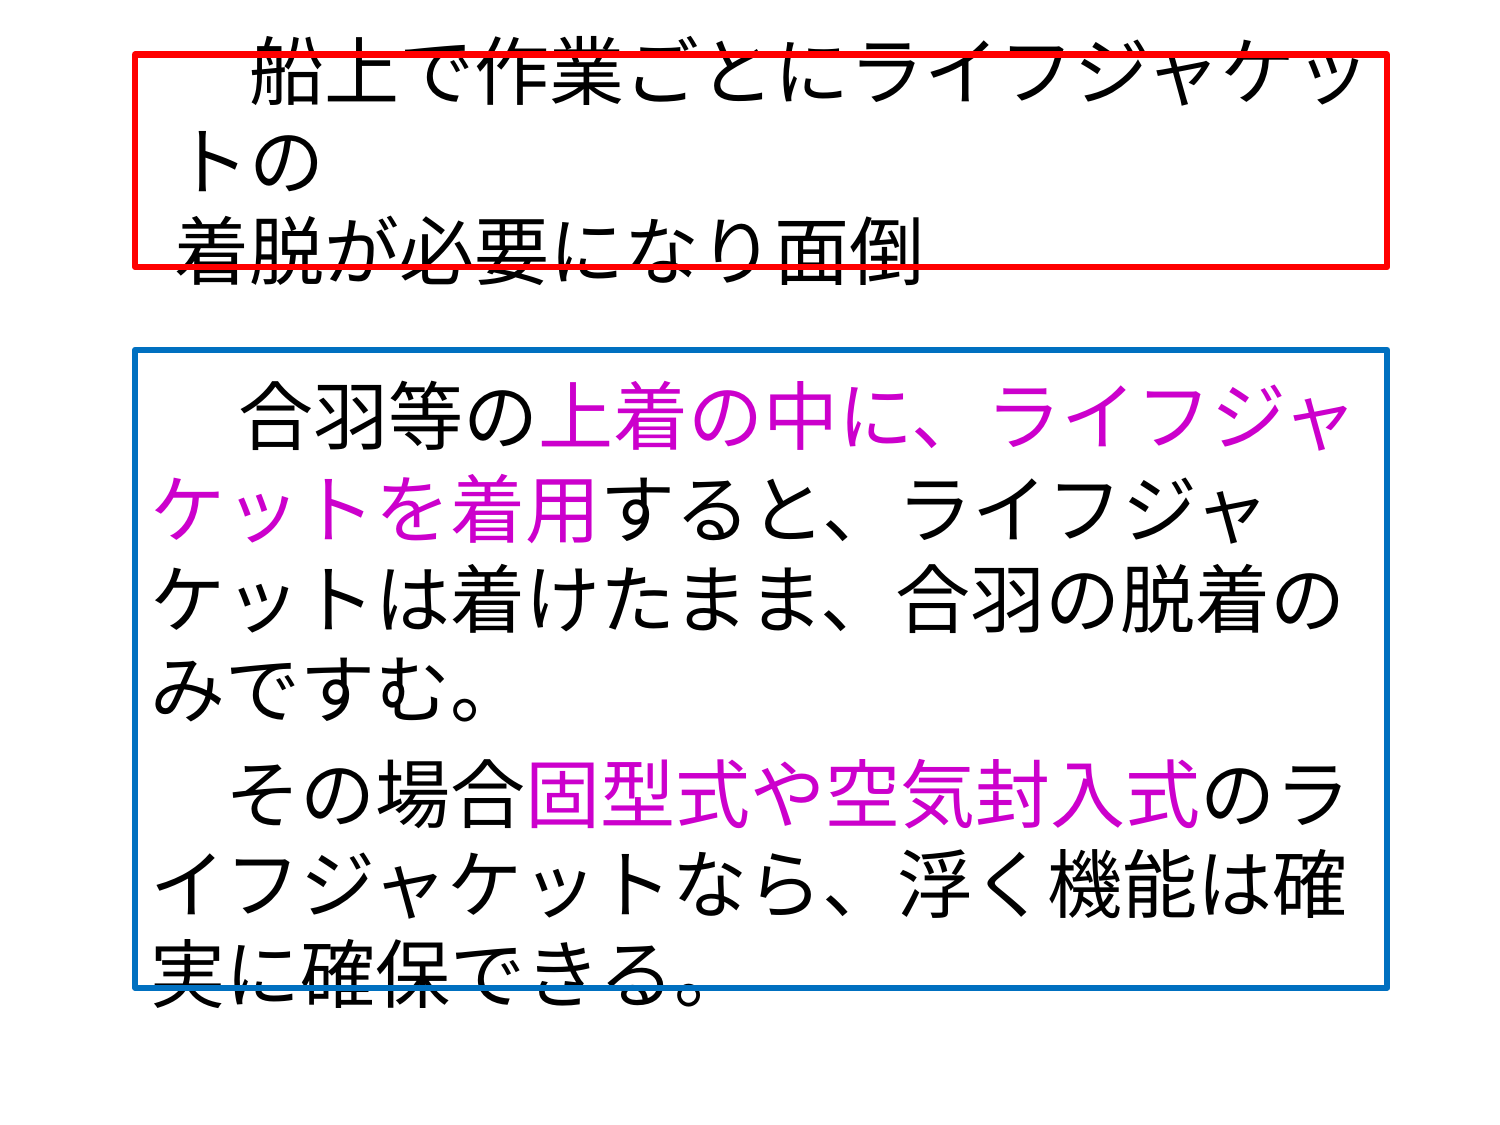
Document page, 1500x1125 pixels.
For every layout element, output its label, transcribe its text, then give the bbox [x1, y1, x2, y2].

title 船上で作業ごとにライフジャケットの 着脱が必要になり面倒 [159, 54, 1435, 355]
text_box [133, 348, 1389, 990]
text_box [133, 52, 1389, 269]
subtitle 合羽等の上着の中に、ライフジャケットを着用すると、ライフジャケットは着けたまま、合羽の脱着のみですむ。 その場合固型式や空気封入式のライフジャケットなら、浮く機能は確実に確保できる。 [135, 349, 1412, 1047]
